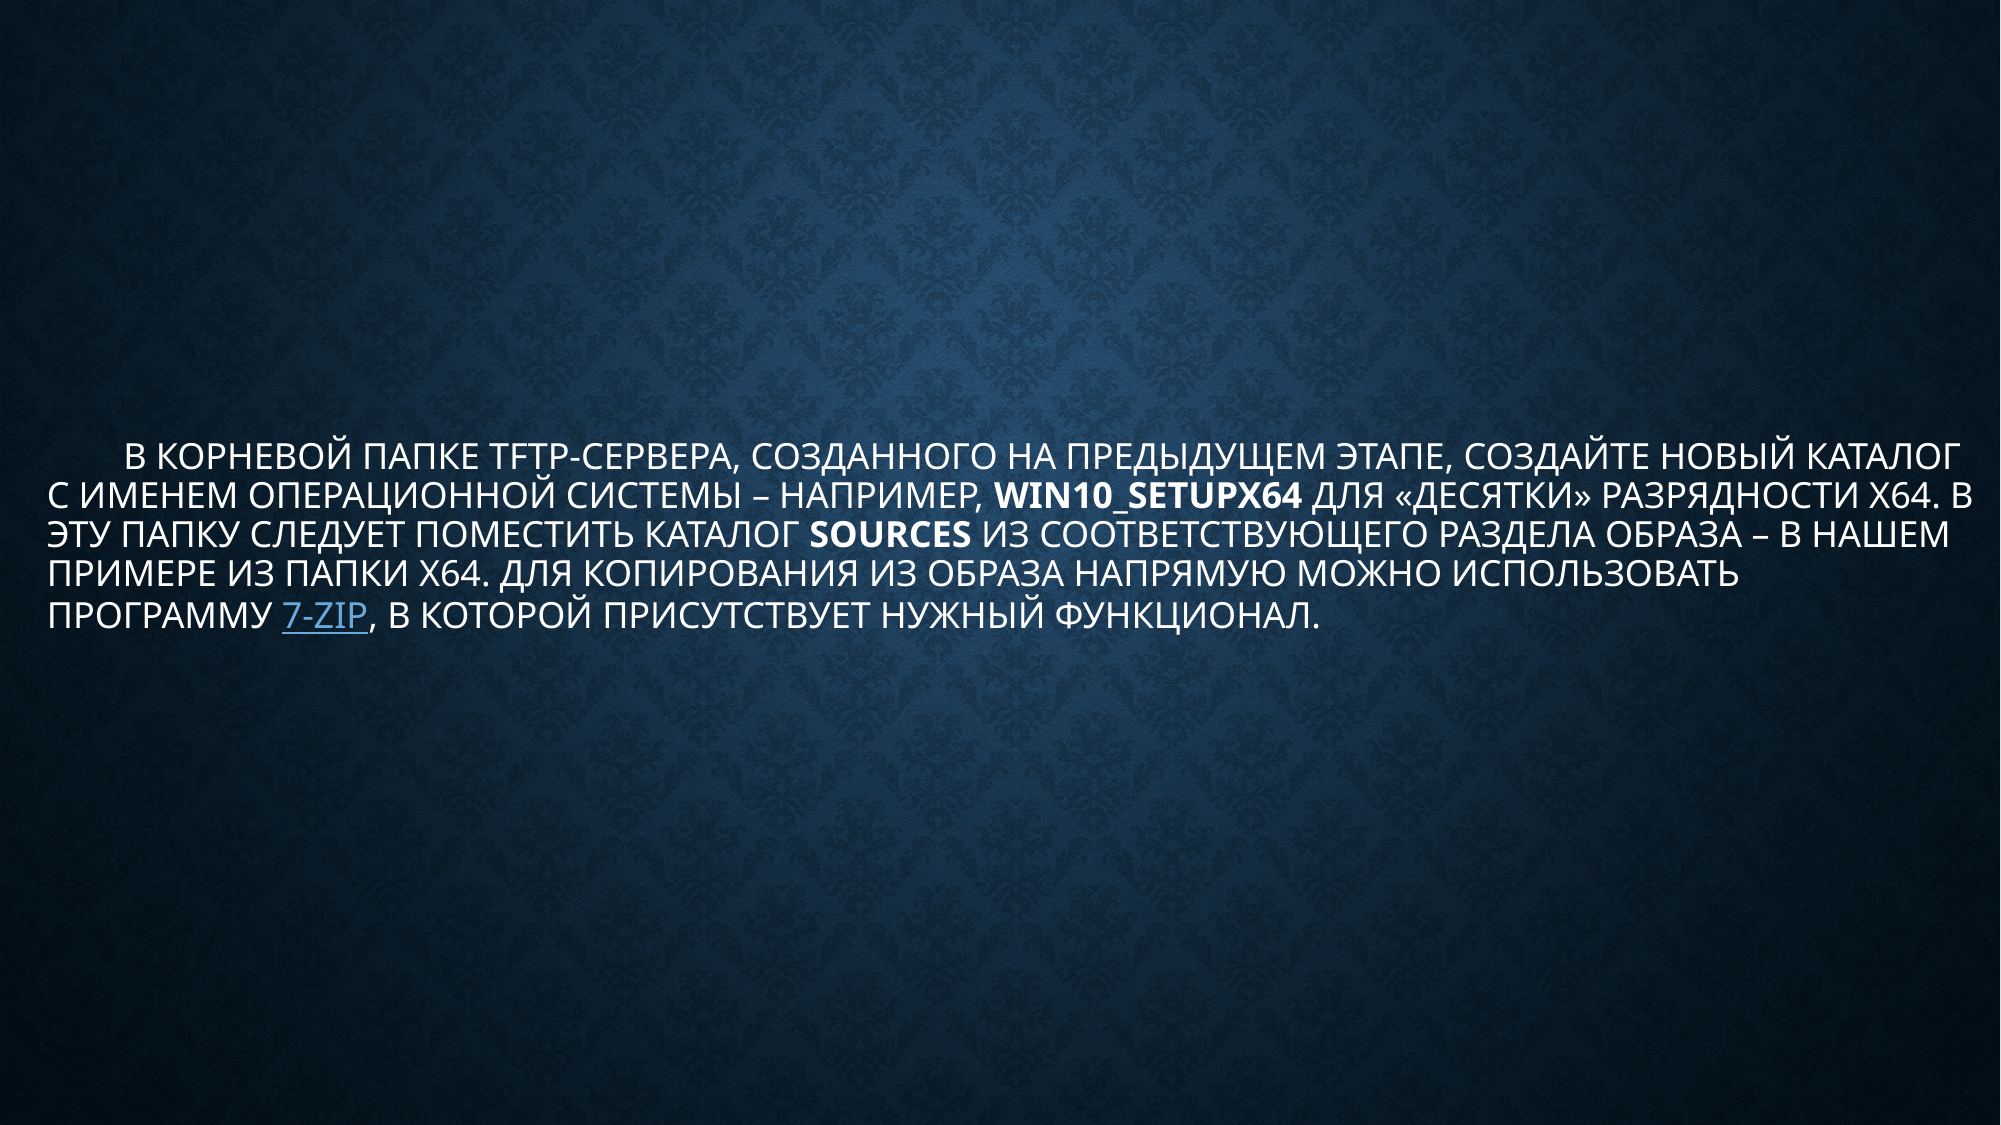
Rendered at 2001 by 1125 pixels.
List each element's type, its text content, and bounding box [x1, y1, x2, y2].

title В корневой папке TFTP-сервера, созданного на предыдущем этапе, создайте новый каталог с именем операционной системы – например, Win10_Setupx64 для «десятки» разрядности x64. В эту папку следует поместить каталог sources из соответствующего раздела образа – в нашем примере из папки x64. Для копирования из образа напрямую можно использовать программу 7-Zip, в которой присутствует нужный функционал. [31, 429, 2000, 647]
